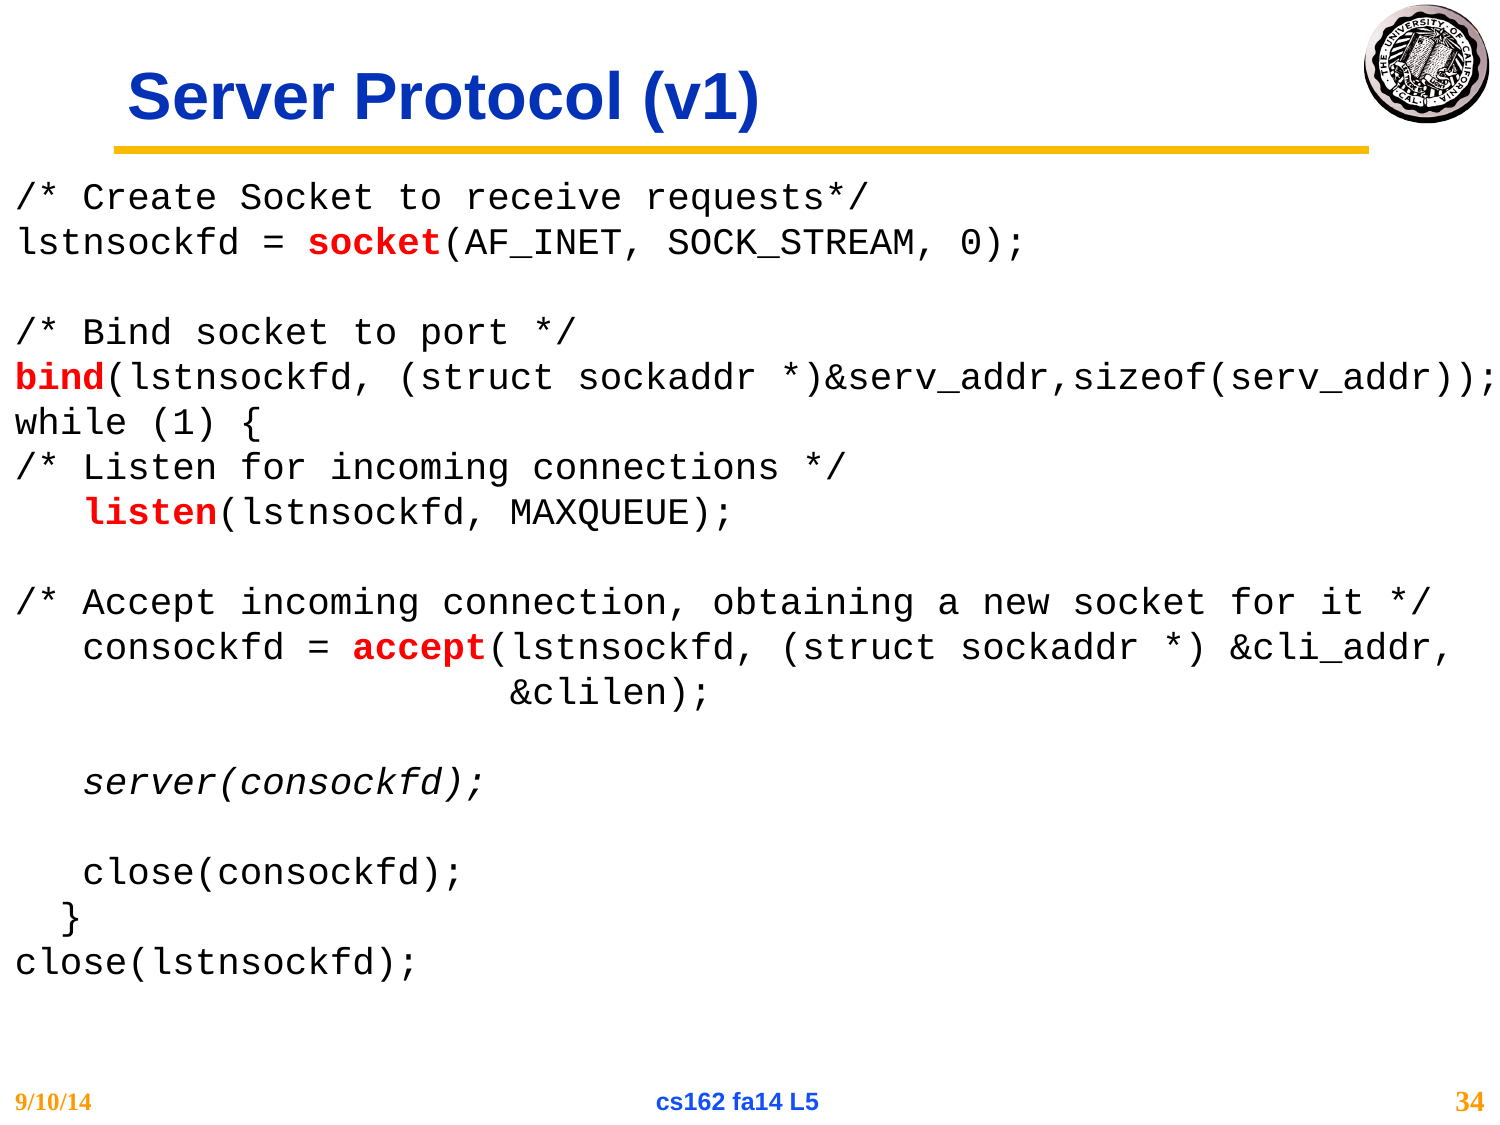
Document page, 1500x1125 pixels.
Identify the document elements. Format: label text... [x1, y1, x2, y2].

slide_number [0, 1074, 251, 1125]
footer cs162 fa14 L5 [499, 1074, 976, 1125]
text_box /* Create Socket to receive requests*/ lstnsockfd = socket(AF_INET, SOCK_STREAM, 0); /* Bind socket to port */ bind(lstnsockfd, (struct sockaddr *)&serv_addr,sizeof(serv_addr)); while (1) { /* Listen for incoming connections */ listen(lstnsockfd, MAXQUEUE); /* Accept incoming connection, obtaining a new socket for it */ consockfd = accept(lstnsockfd, (struct sockaddr *) &cli_addr, &clilen); server(consockfd); close(consockfd); } close(lstnsockfd); [0, 164, 1500, 990]
slide_number 34 [1412, 1074, 1500, 1125]
title Server Protocol (v1) [112, 37, 1375, 159]
picture [1350, 0, 1500, 127]
